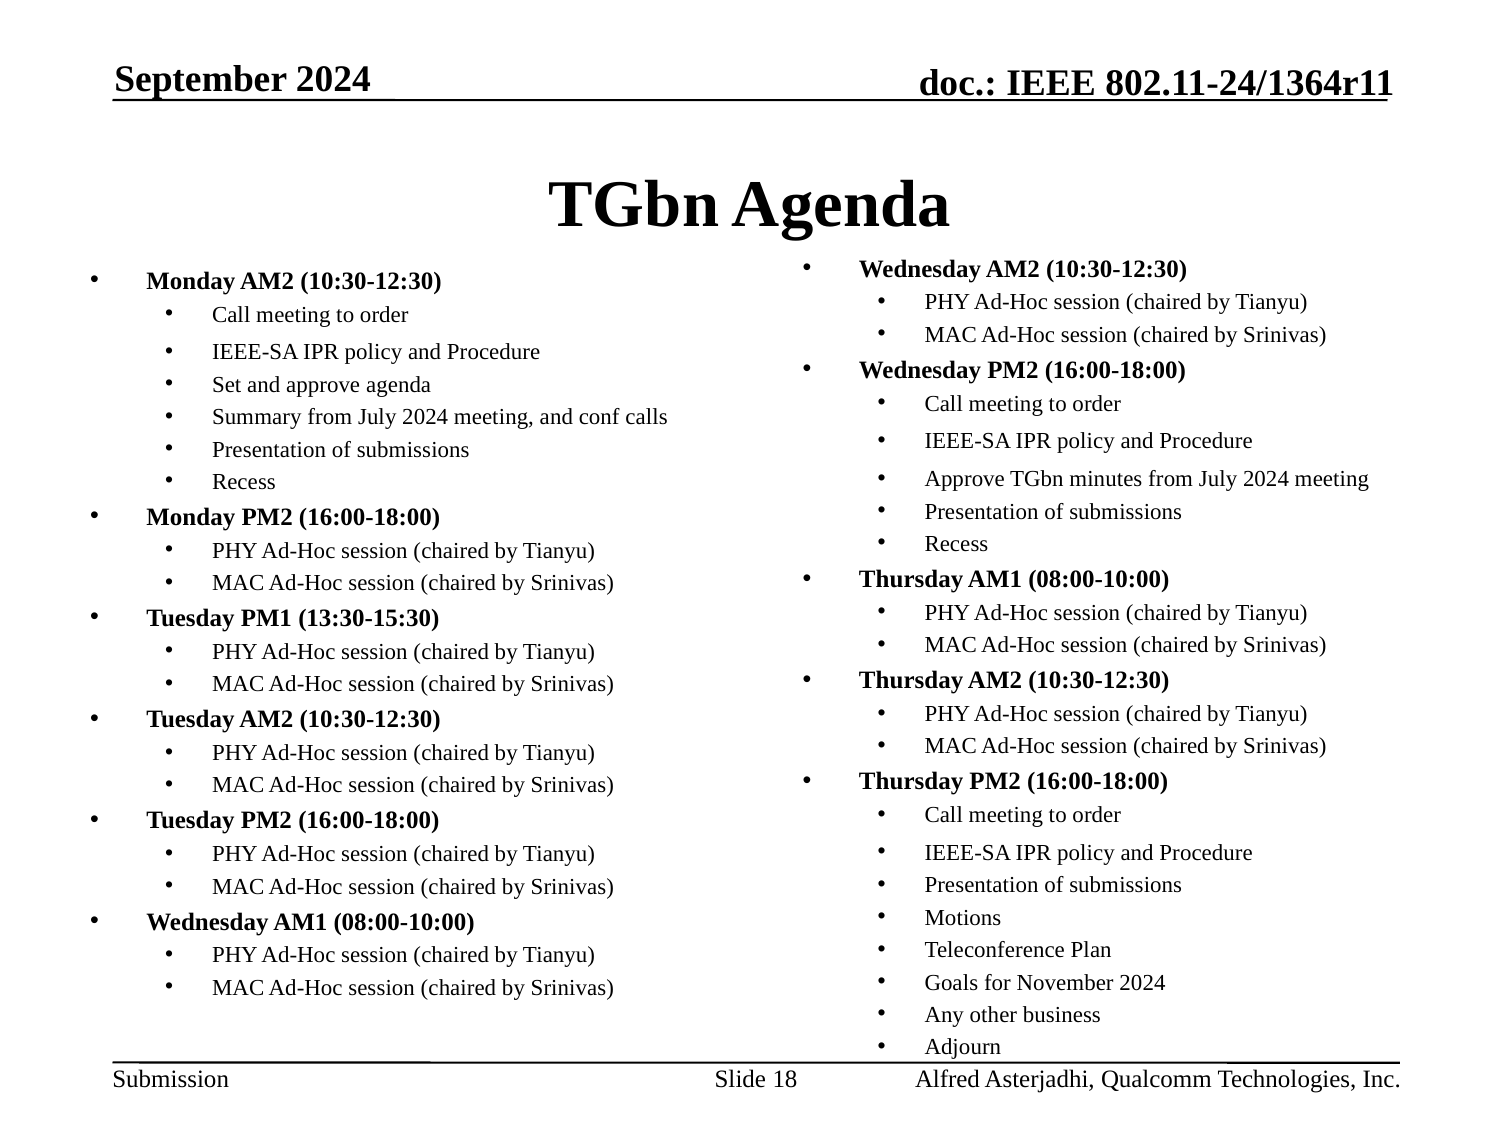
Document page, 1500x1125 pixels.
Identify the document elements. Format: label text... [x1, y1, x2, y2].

text_box Wednesday AM2 (10:30-12:30) PHY Ad-Hoc session (chaired by Tianyu) MAC Ad-Hoc session (chaired by Srinivas) Wednesday PM2 (16:00-18:00) Call meeting to order IEEE-SA IPR policy and Procedure Approve TGbn minutes from July 2024 meeting Presentation of submissions Recess Thursday AM1 (08:00-10:00) PHY Ad-Hoc session (chaired by Tianyu) MAC Ad-Hoc session (chaired by Srinivas) Thursday AM2 (10:30-12:30) PHY Ad-Hoc session (chaired by Tianyu) MAC Ad-Hoc session (chaired by Srinivas) Thursday PM2 (16:00-18:00) Call meeting to order IEEE-SA IPR policy and Procedure Presentation of submissions Motions Teleconference Plan Goals for November 2024 Any other business Adjourn [787, 250, 1500, 1063]
title TGbn Agenda [112, 112, 1388, 262]
slide_number Slide 18 [712, 1061, 800, 1123]
list Monday AM2 (10:30-12:30) Call meeting to order IEEE-SA IPR policy and Procedure Set and approve agenda Summary from July 2024 meeting, and conf calls Presentation of submissions Recess Monday PM2 (16:00-18:00) PHY Ad-Hoc session (chaired by Tianyu) MAC Ad-Hoc session (chaired by Srinivas) Tuesday PM1 (13:30-15:30) PHY Ad-Hoc session (chaired by Tianyu) MAC Ad-Hoc session (chaired by Srinivas) Tuesday AM2 (10:30-12:30) PHY Ad-Hoc session (chaired by Tianyu) MAC Ad-Hoc session (chaired by Srinivas) Tuesday PM2 (16:00-18:00) PHY Ad-Hoc session (chaired by Tianyu) MAC Ad-Hoc session (chaired by Srinivas) Wednesday AM1 (08:00-10:00) PHY Ad-Hoc session (chaired by Tianyu) MAC Ad-Hoc session (chaired by Srinivas) [74, 262, 787, 1063]
footer Alfred Asterjadhi, Qualcomm Technologies, Inc. [878, 1063, 1402, 1093]
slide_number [114, 54, 423, 100]
